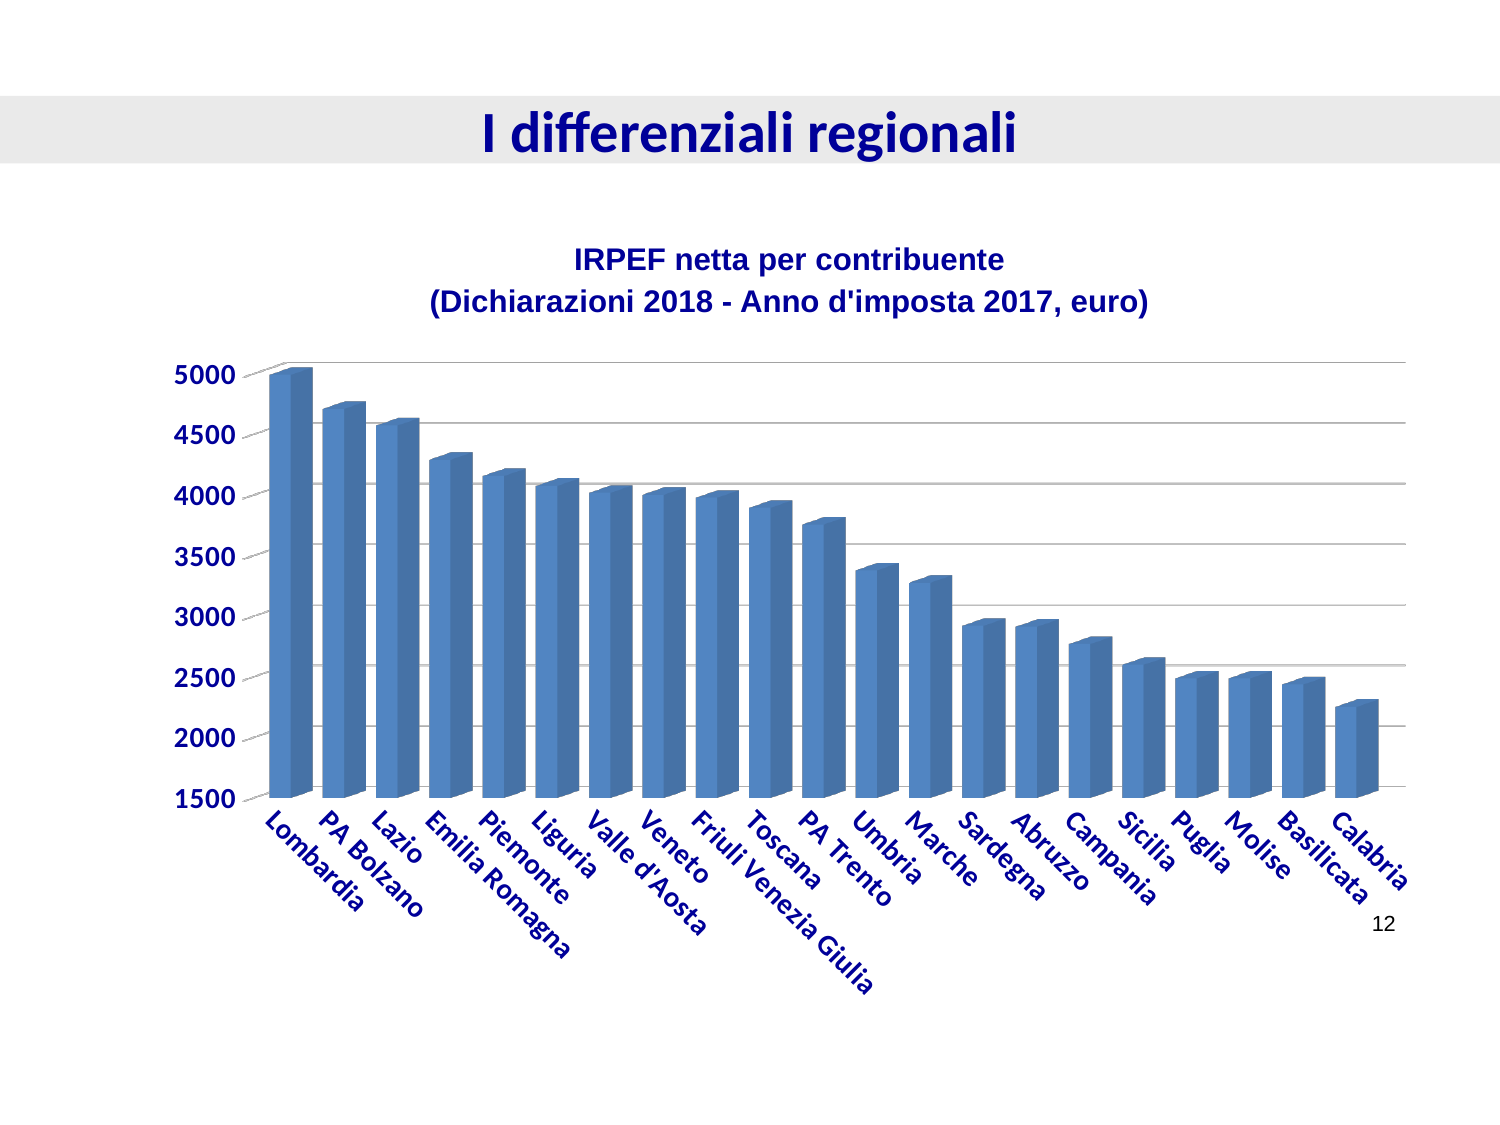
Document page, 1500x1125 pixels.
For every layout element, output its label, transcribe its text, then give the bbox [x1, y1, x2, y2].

title I differenziali regionali [0, 95, 1500, 164]
text_box IRPEF netta per contribuente (Dichiarazioni 2018 - Anno d'imposta 2017, euro) [404, 225, 1175, 327]
chart [135, 332, 1424, 1024]
